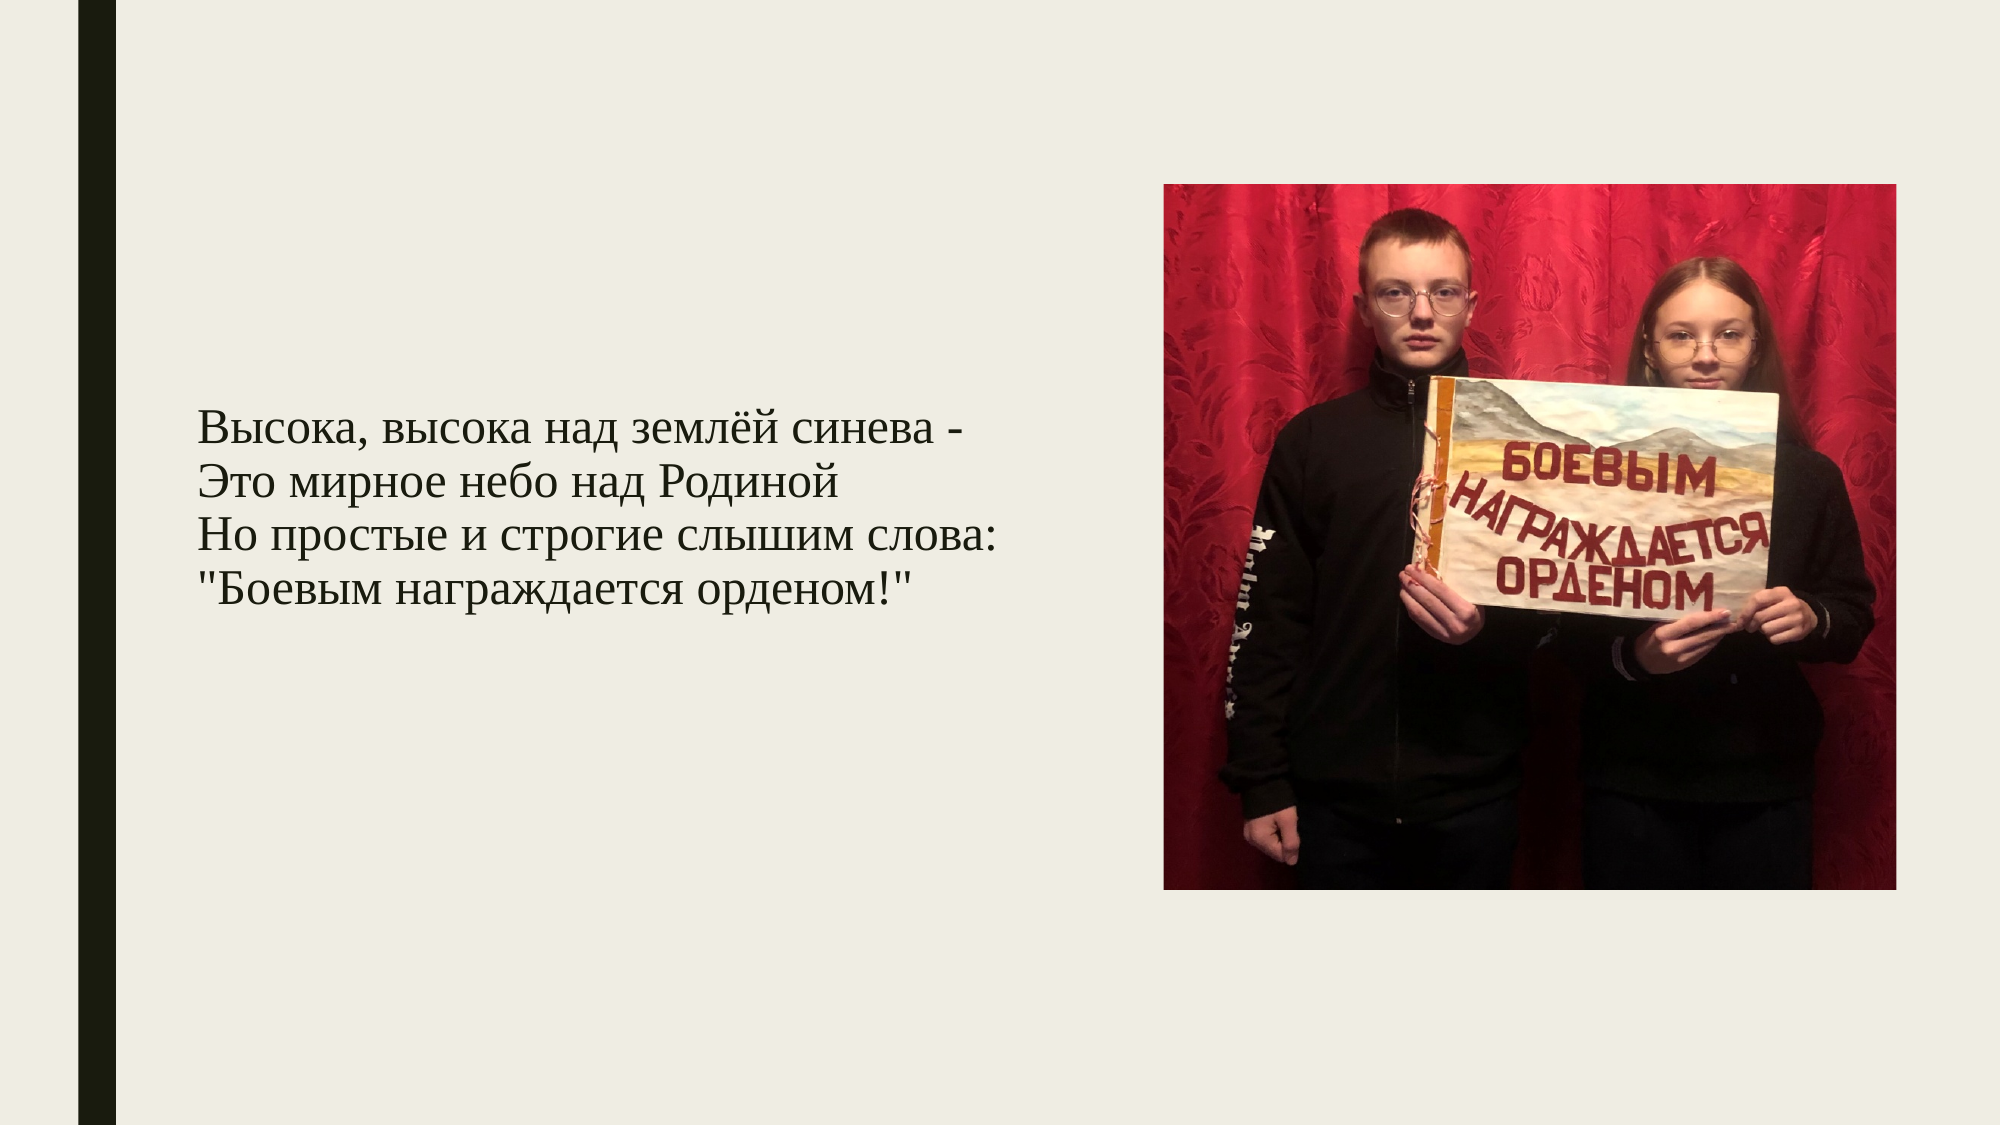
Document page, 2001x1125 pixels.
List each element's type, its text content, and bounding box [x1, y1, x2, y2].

title Высока, высока над землёй синева - Это мирное небо над Родиной Но простые и строгие слышим слова: "Боевым награждается орденом!" [182, 393, 1078, 714]
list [1163, 184, 1897, 890]
